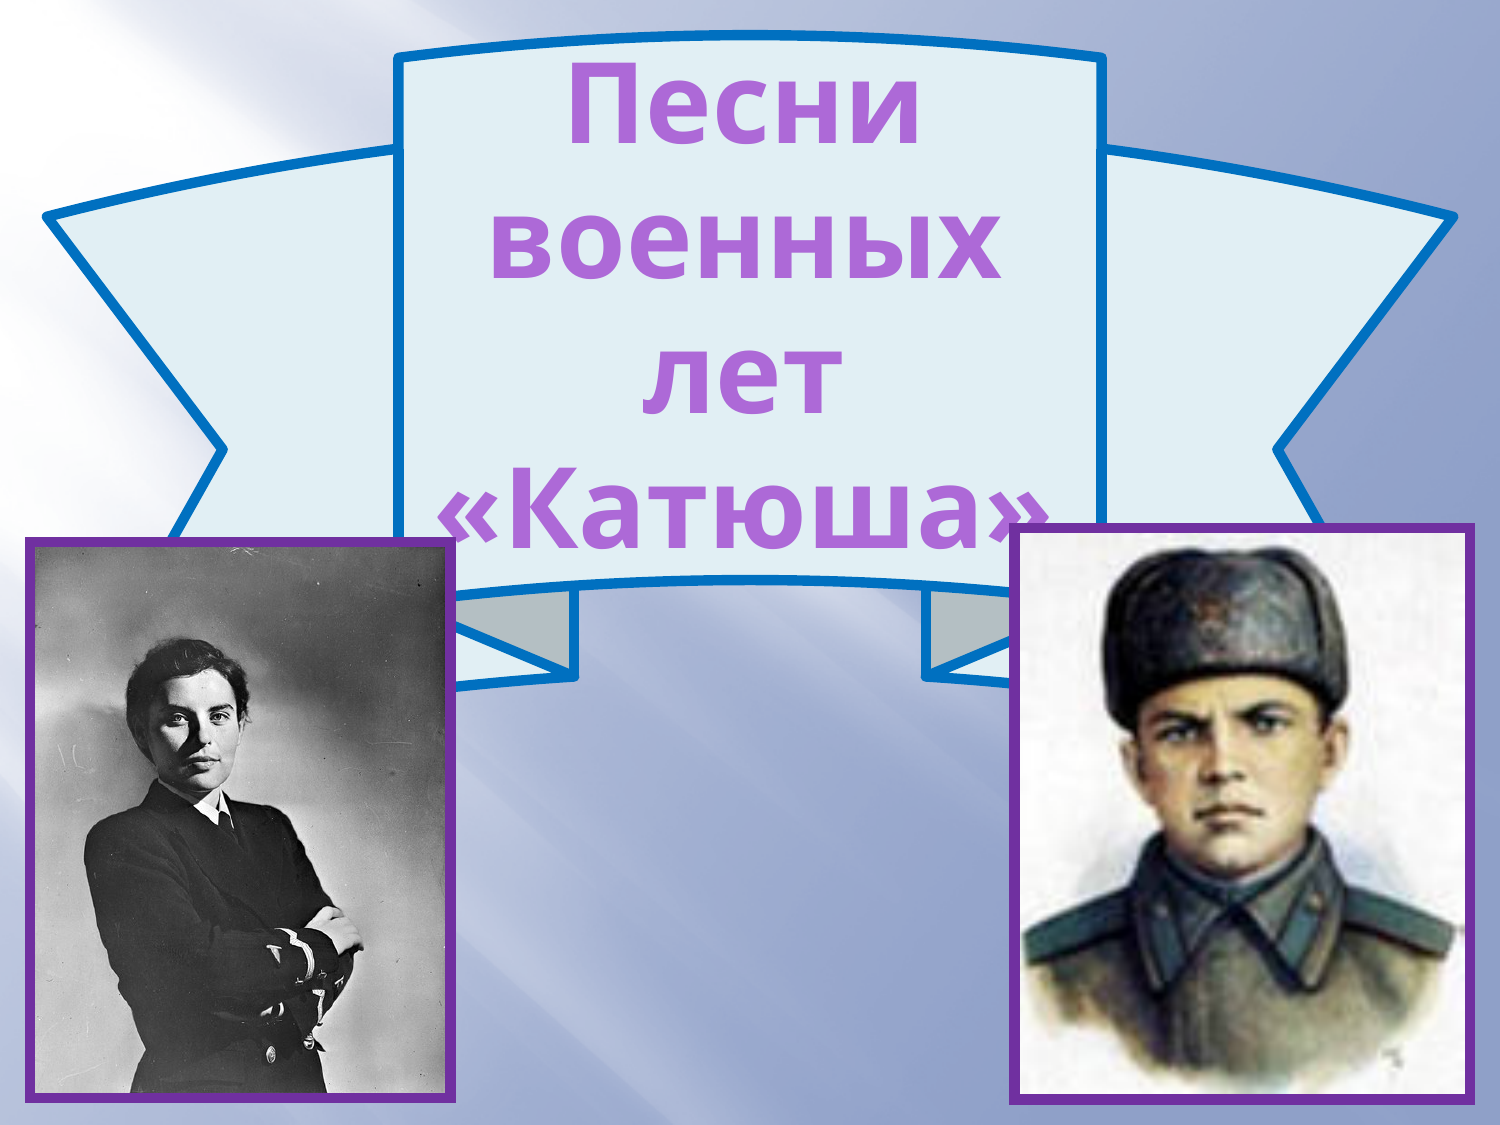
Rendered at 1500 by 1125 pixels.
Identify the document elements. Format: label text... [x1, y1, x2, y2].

picture [1019, 532, 1466, 1095]
text_box [44, 53, 418, 537]
text_box [1069, 51, 1456, 523]
picture [34, 546, 446, 1093]
text_box [487, 579, 1009, 686]
text_box Песни военных лет «Катюша» [418, 23, 1069, 579]
